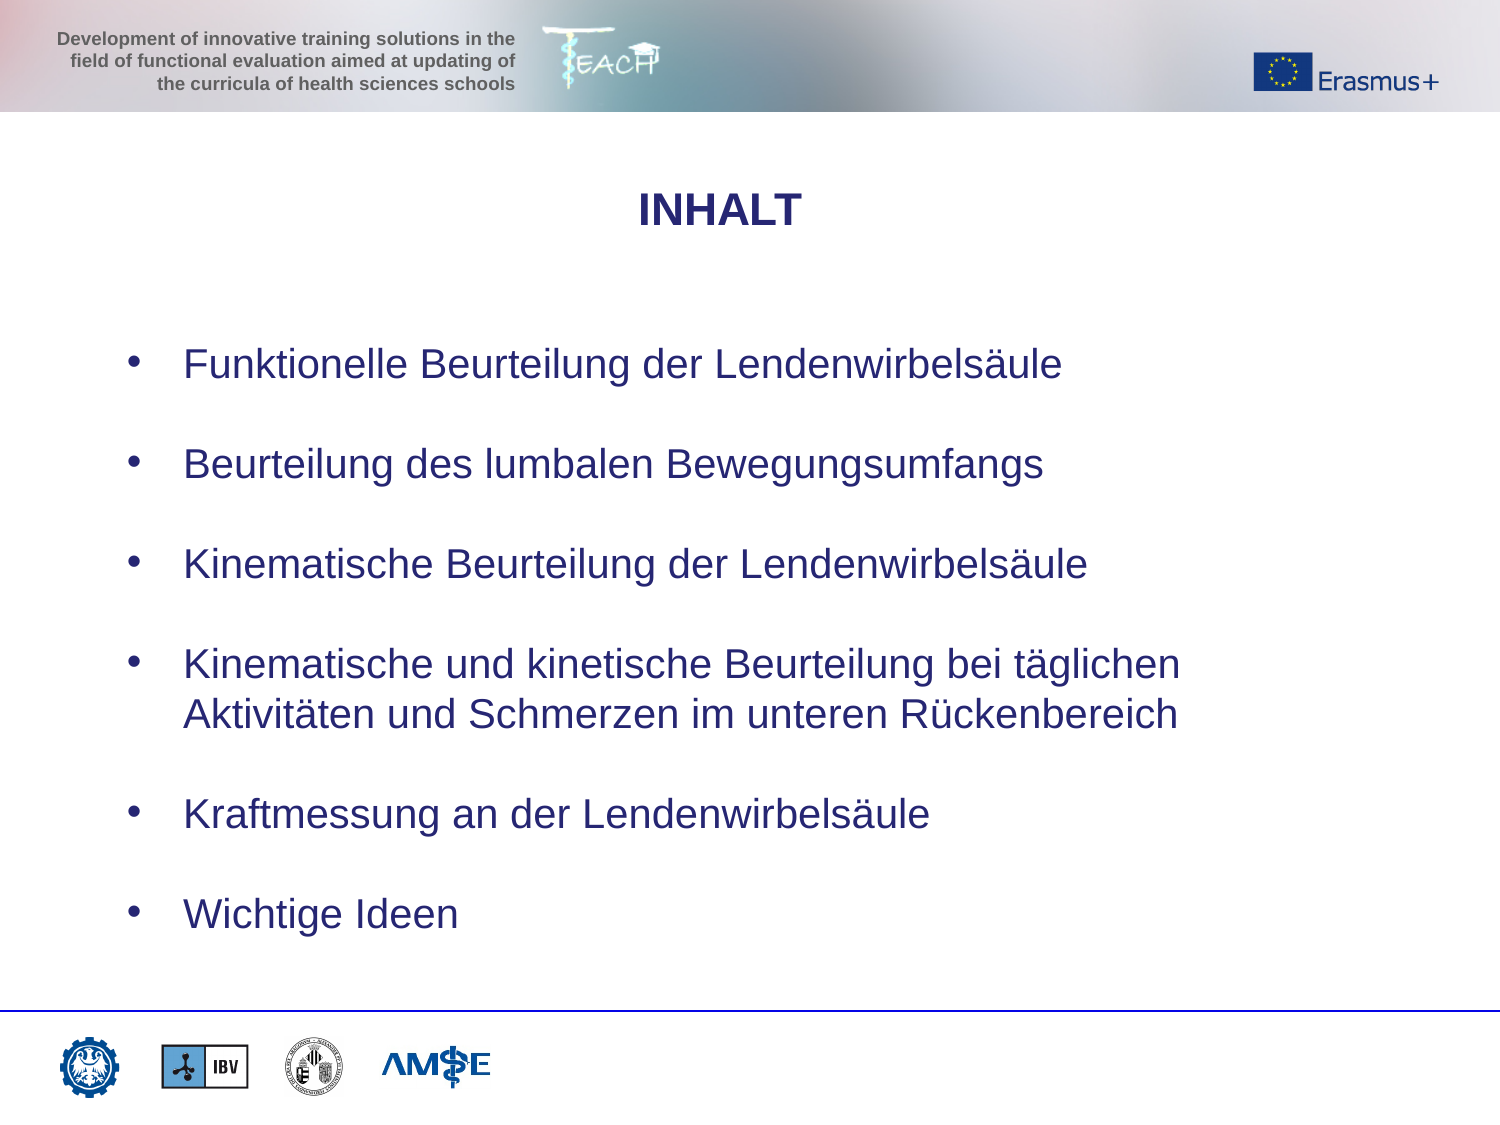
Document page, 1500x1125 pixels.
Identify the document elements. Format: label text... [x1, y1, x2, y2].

picture [161, 1044, 249, 1089]
picture [0, 1, 1500, 112]
picture [379, 1044, 491, 1089]
text_box Funktionelle Beurteilung der Lendenwirbelsäule Beurteilung des lumbalen Bewegungsumfangs Kinematische Beurteilung der Lendenwirbelsäule Kinematische und kinetische Beurteilung bei täglichen Aktivitäten und Schmerzen im unteren Rückenbereich Kraftmessung an der Lendenwirbelsäule Wichtige Ideen [112, 278, 1376, 1044]
text_box INHALT [53, 172, 1388, 243]
picture [284, 1044, 344, 1097]
picture [53, 1035, 126, 1099]
